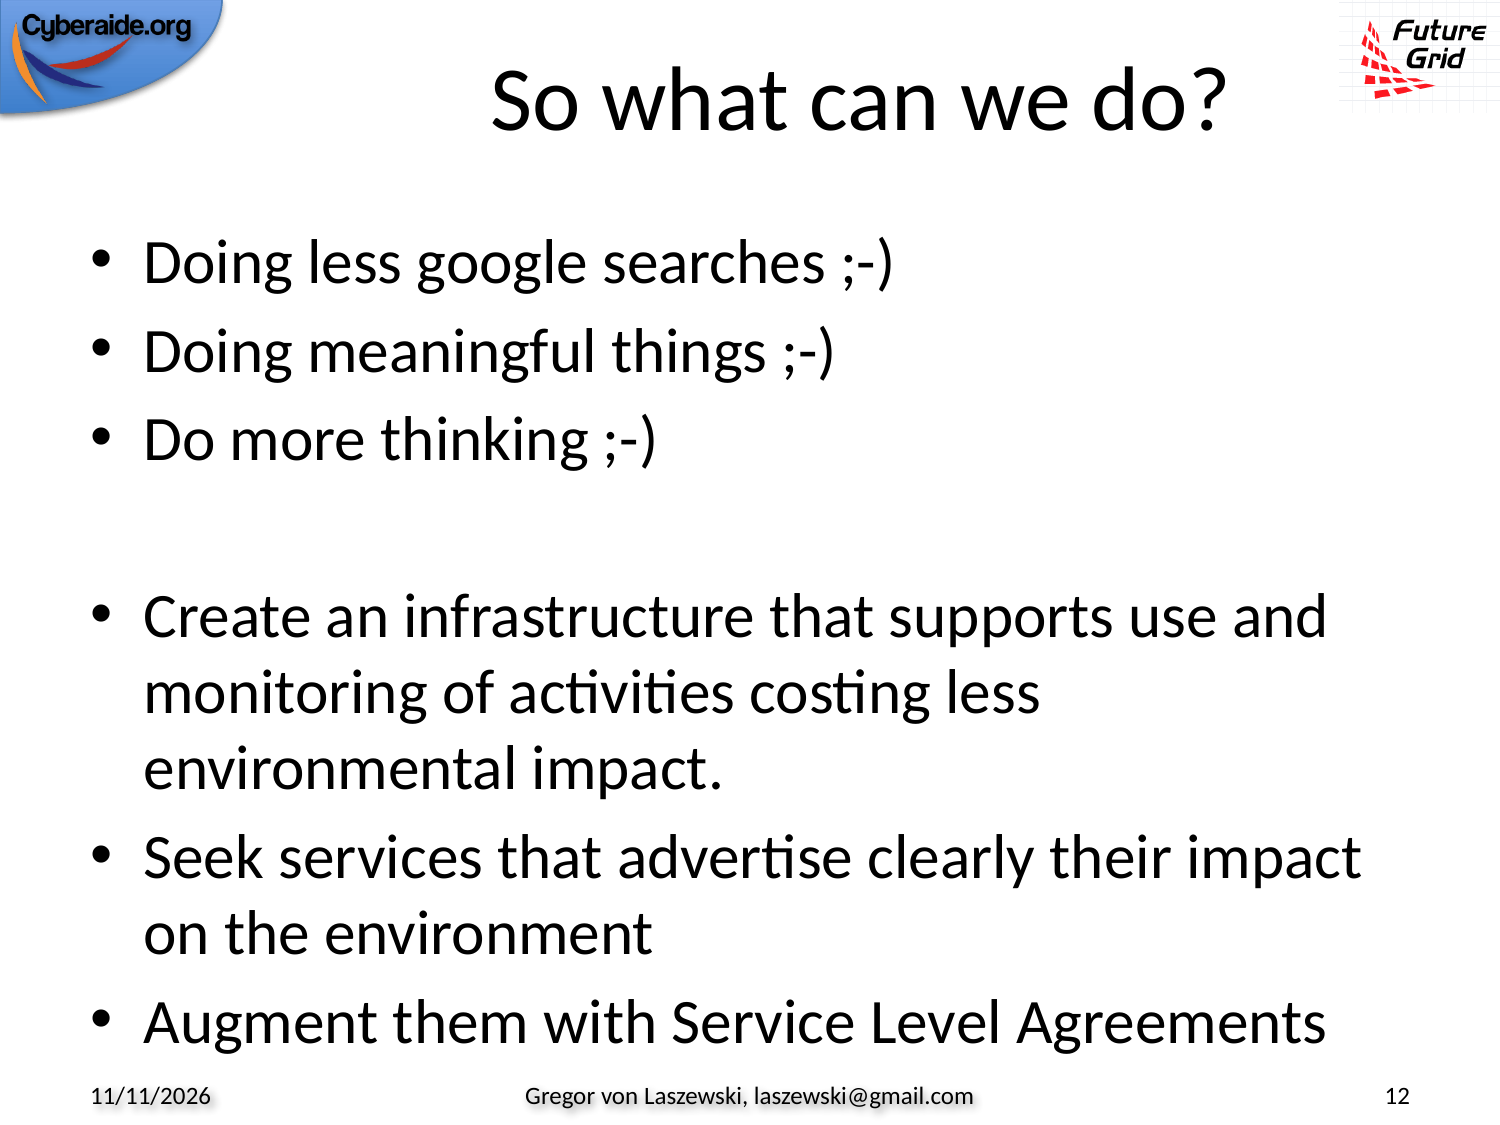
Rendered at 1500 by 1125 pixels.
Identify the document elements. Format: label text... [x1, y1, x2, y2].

footer Gregor von Laszewski, laszewski@gmail.com [425, 1065, 1074, 1125]
slide_number 12 [1074, 1065, 1425, 1125]
picture [12, 0, 200, 150]
list Doing less google searches ;-) Doing meaningful things ;-) Do more thinking ;-) Create an infrastructure that supports use and monitoring of activities costing less environmental impact. Seek services that advertise clearly their impact on the environment Augment them with Service Level Agreements [74, 212, 1426, 1066]
title So what can we do? [221, 0, 1500, 188]
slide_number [75, 1065, 425, 1125]
